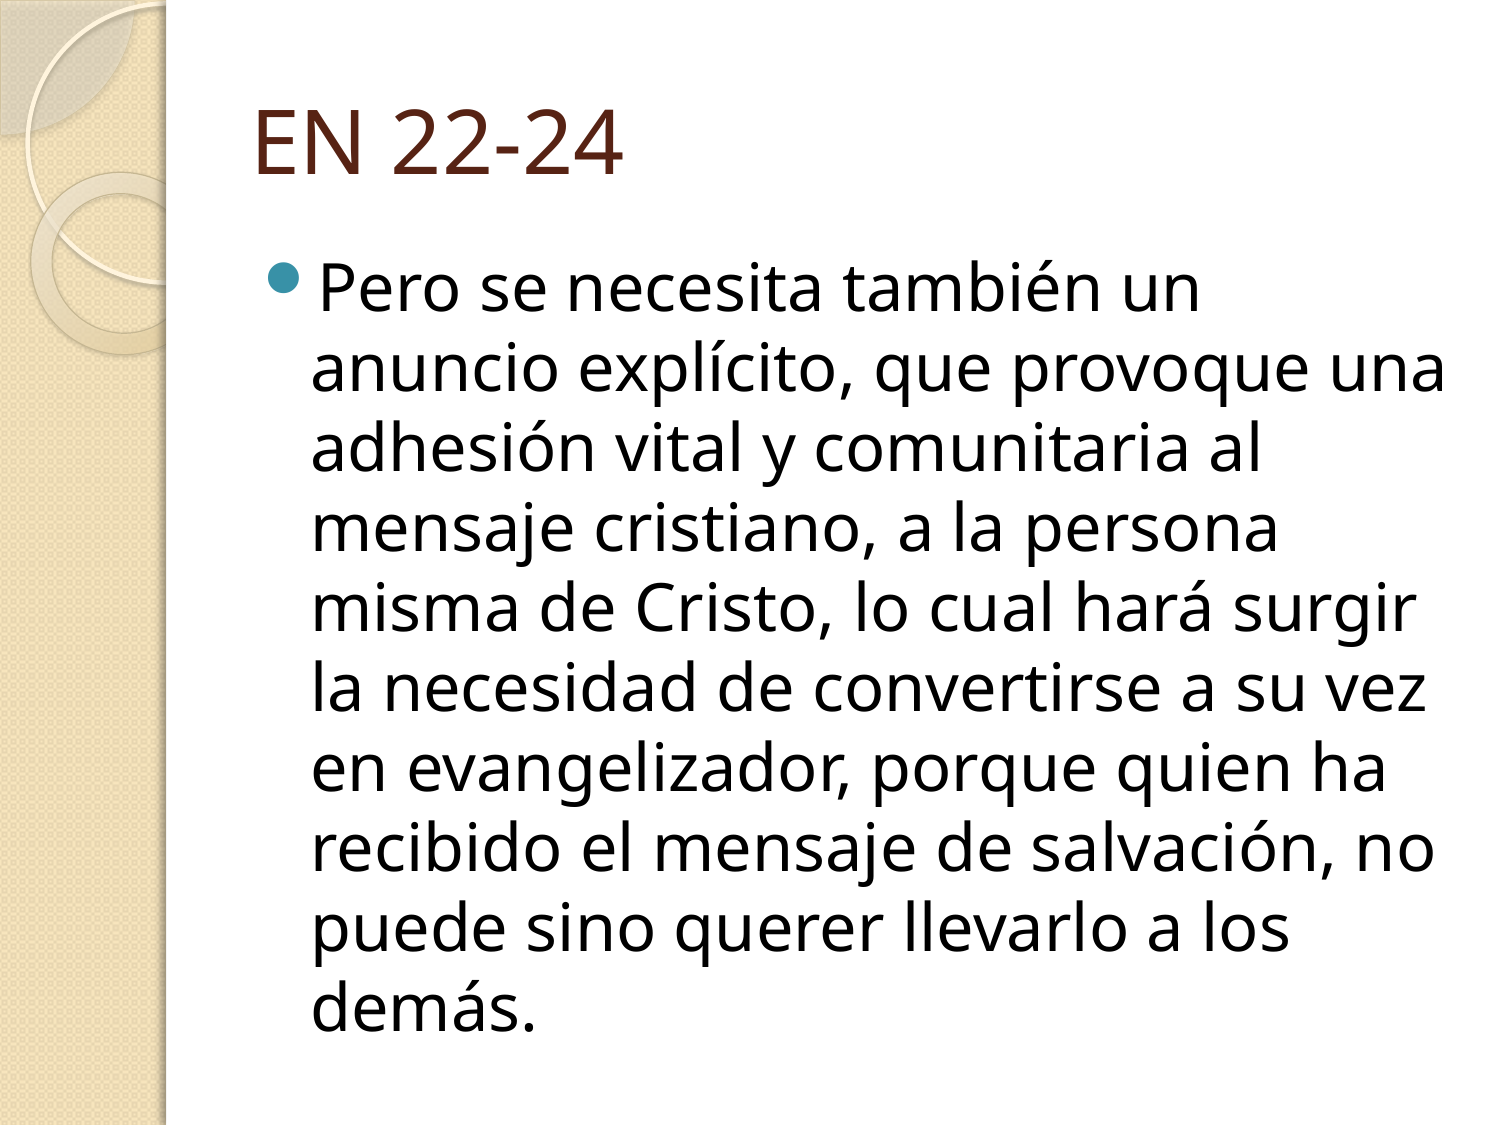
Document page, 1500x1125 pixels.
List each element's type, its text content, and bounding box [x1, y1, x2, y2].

list Pero se necesita también un anuncio explícito, que provoque una adhesión vital y comunitaria al mensaje cristiano, a la persona misma de Cristo, lo cual hará surgir la necesidad de convertirse a su vez en evangelizador, porque quien ha recibido el mensaje de salvación, no puede sino querer llevarlo a los demás. [235, 237, 1466, 1025]
title EN 22-24 [235, 45, 1466, 233]
